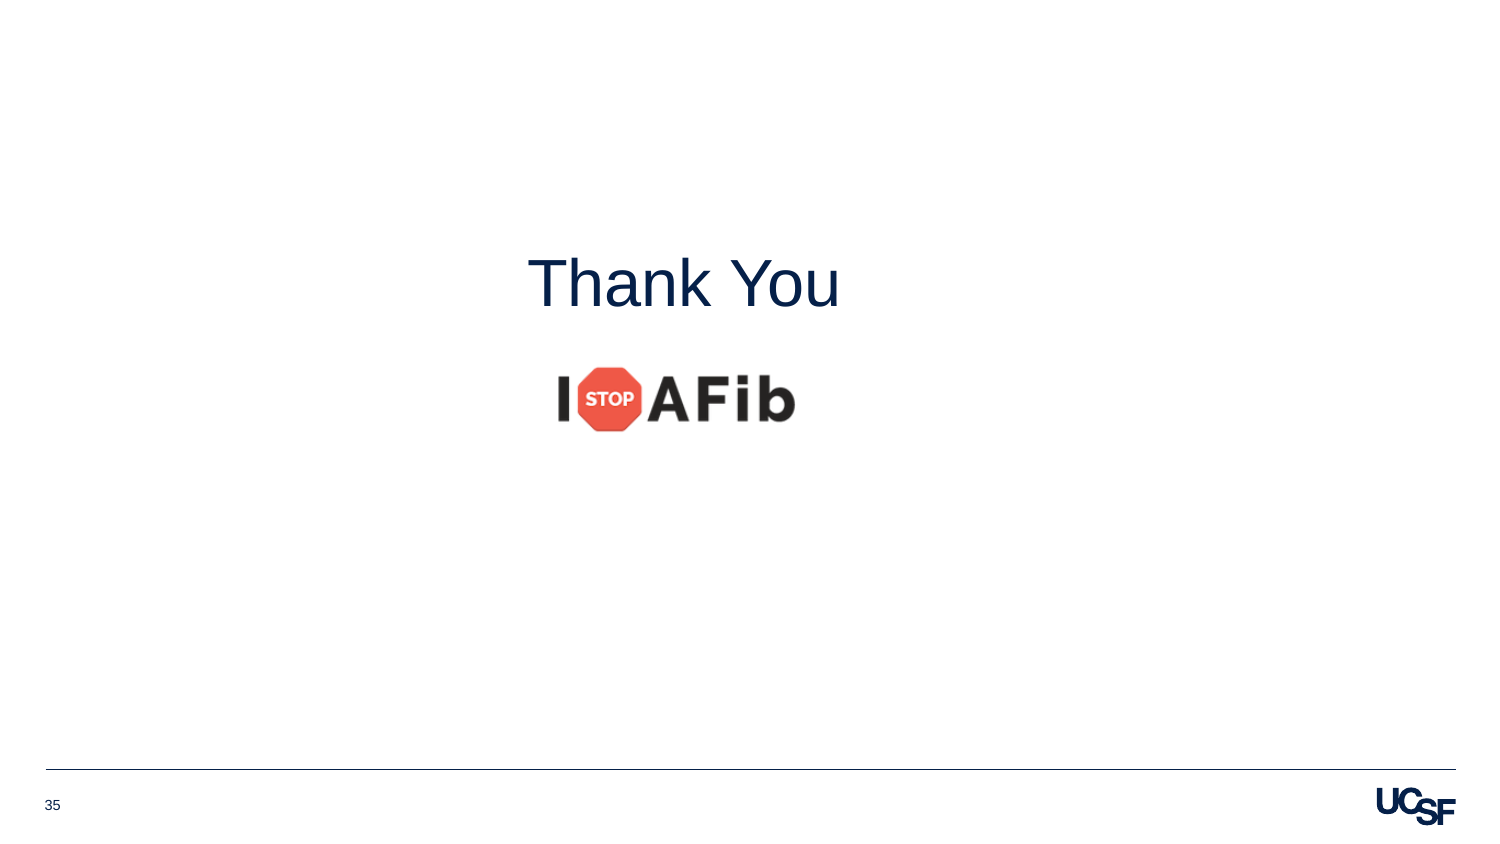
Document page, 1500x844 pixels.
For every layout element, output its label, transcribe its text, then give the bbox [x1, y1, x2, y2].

picture [544, 358, 808, 439]
slide_number 35 [44, 793, 85, 814]
list Thank You [512, 232, 1500, 714]
